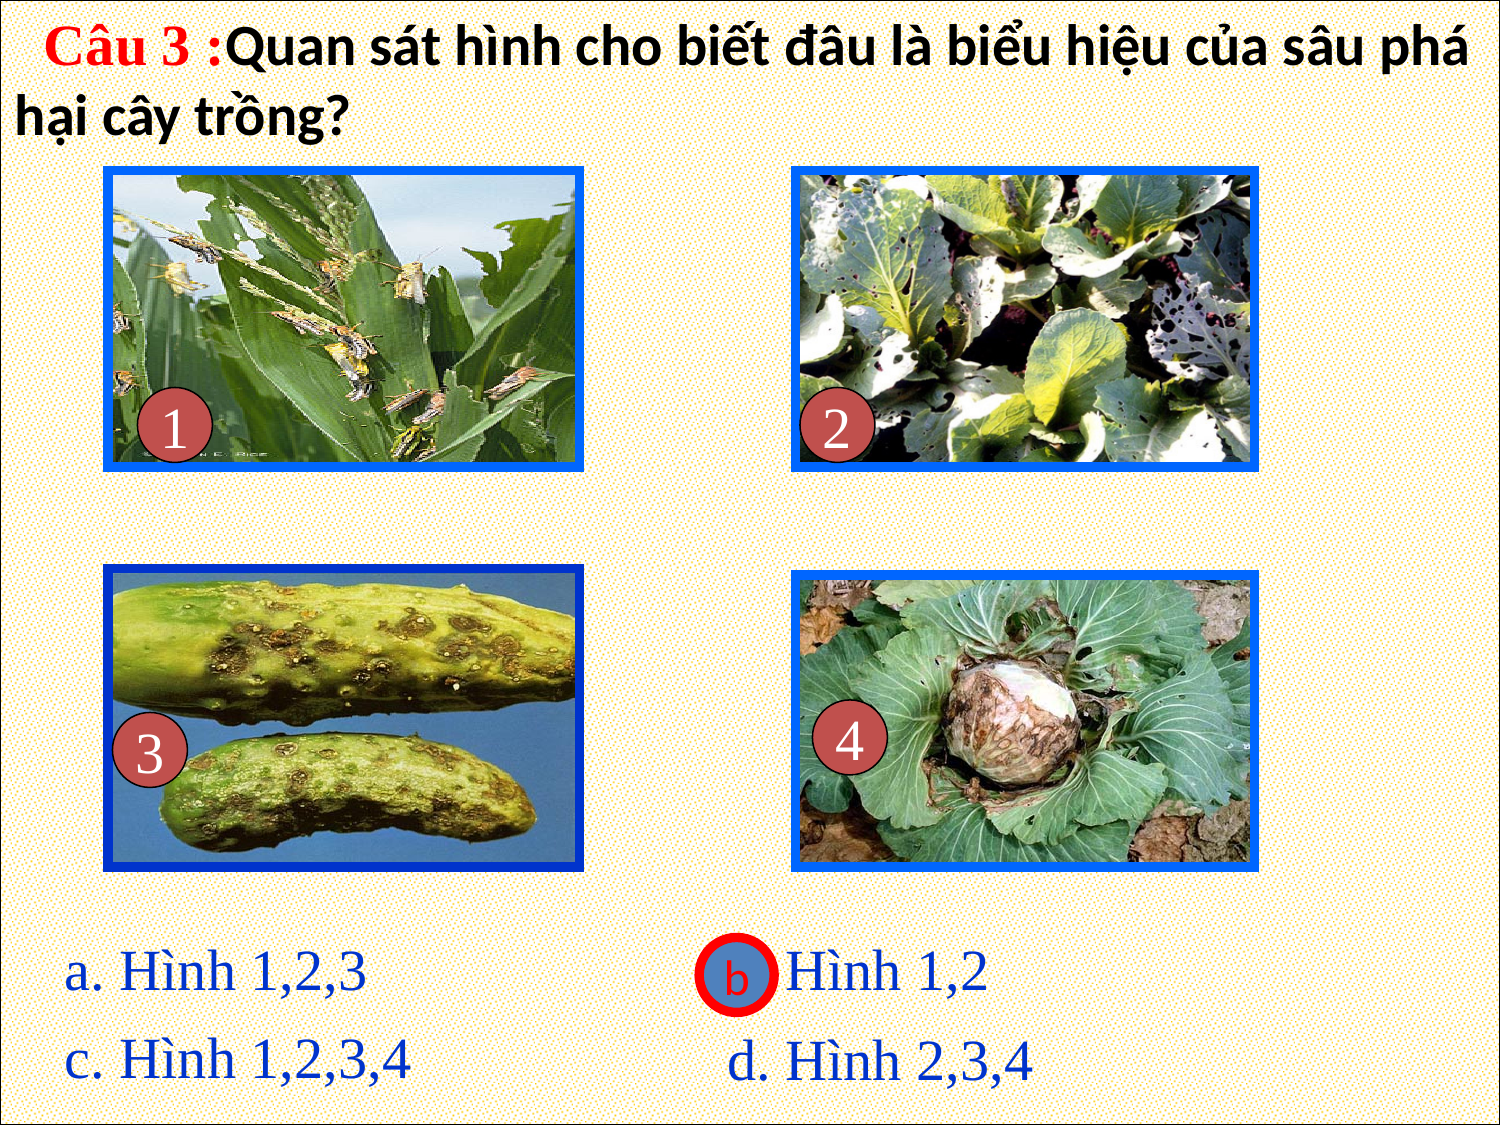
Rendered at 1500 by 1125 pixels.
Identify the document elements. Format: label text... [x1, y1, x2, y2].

text_box b. Hình 1,2 [712, 924, 1300, 1010]
text_box c. Hình 1,2,3,4 [49, 1012, 638, 1098]
text_box d. Hình 2,3,4 [712, 1014, 1300, 1100]
text_box a. Hình 1,2,3 [49, 924, 638, 1010]
text_box b [699, 937, 775, 1013]
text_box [112, 174, 1251, 863]
text_box Câu 3 :Quan sát hình cho biết đâu là biểu hiệu của sâu phá hại cây trồng? [0, 0, 1500, 155]
text_box [0, 155, 1500, 1125]
